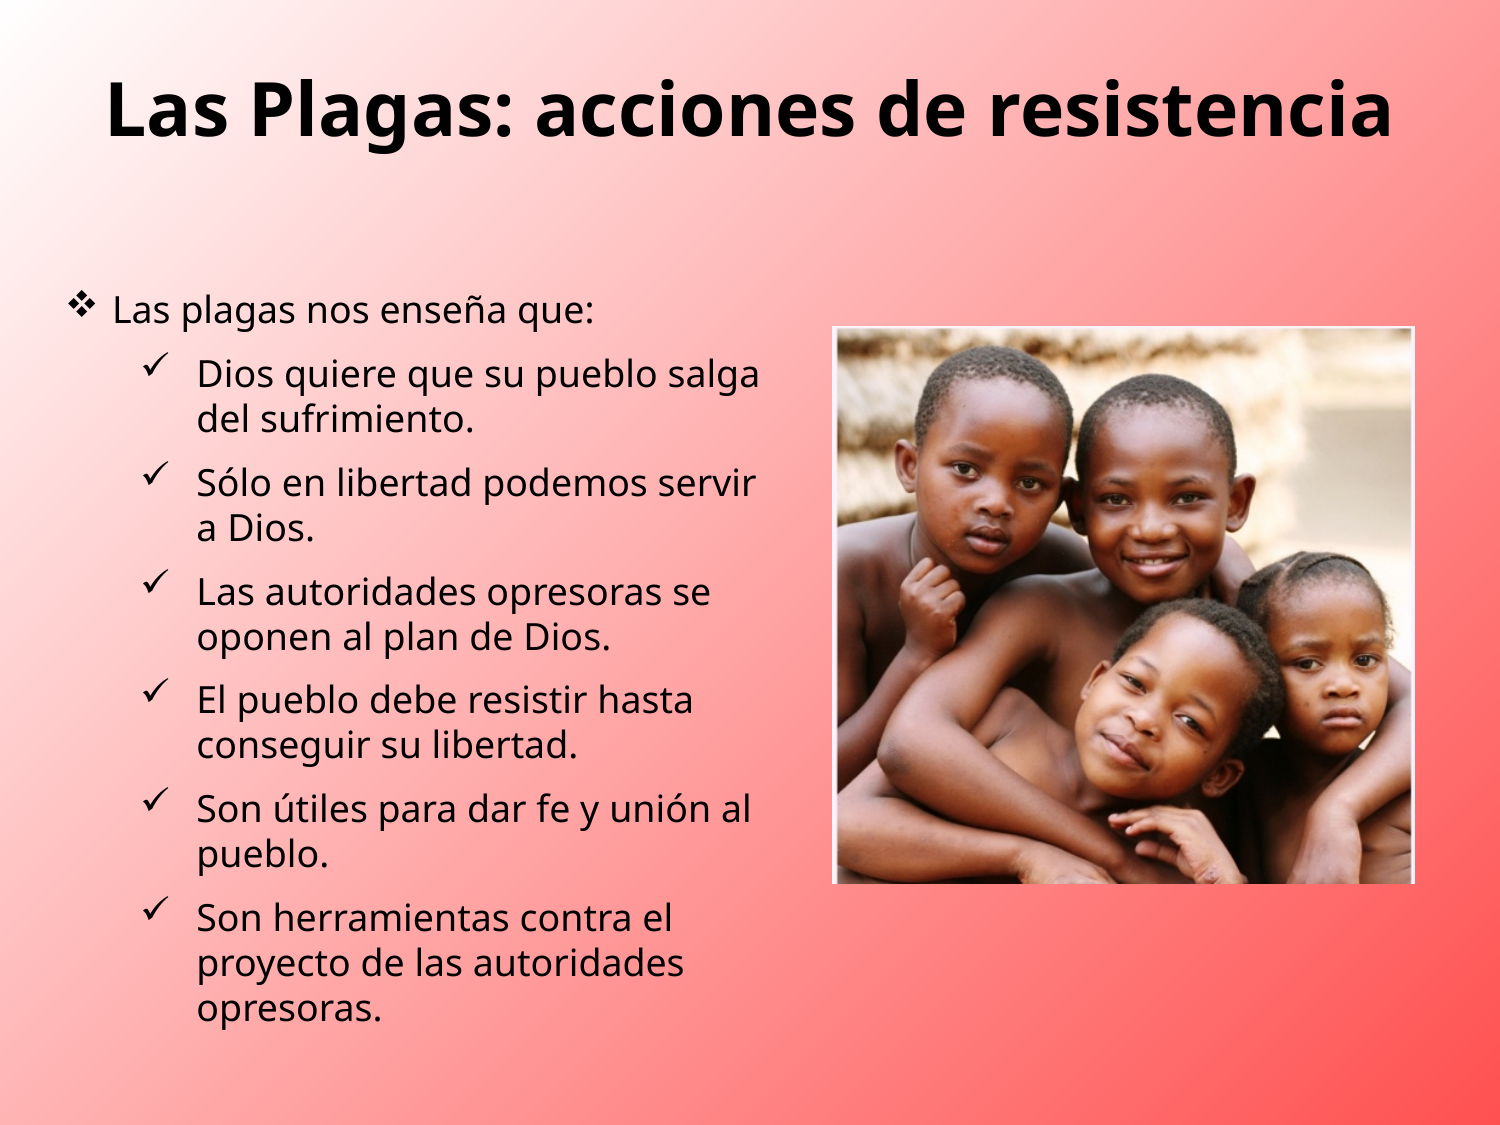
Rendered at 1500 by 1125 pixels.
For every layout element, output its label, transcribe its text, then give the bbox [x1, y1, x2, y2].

text_box Las Plagas: acciones de resistencia [141, 54, 1359, 173]
picture [832, 326, 1415, 884]
text_box Las plagas nos enseña que: Dios quiere que su pueblo salga del sufrimiento. Sólo en libertad podemos servir a Dios. Las autoridades opresoras se oponen al plan de Dios. El pueblo debe resistir hasta conseguir su libertad. Son útiles para dar fe y unión al pueblo. Son herramientas contra el proyecto de las autoridades opresoras. [50, 278, 783, 1037]
